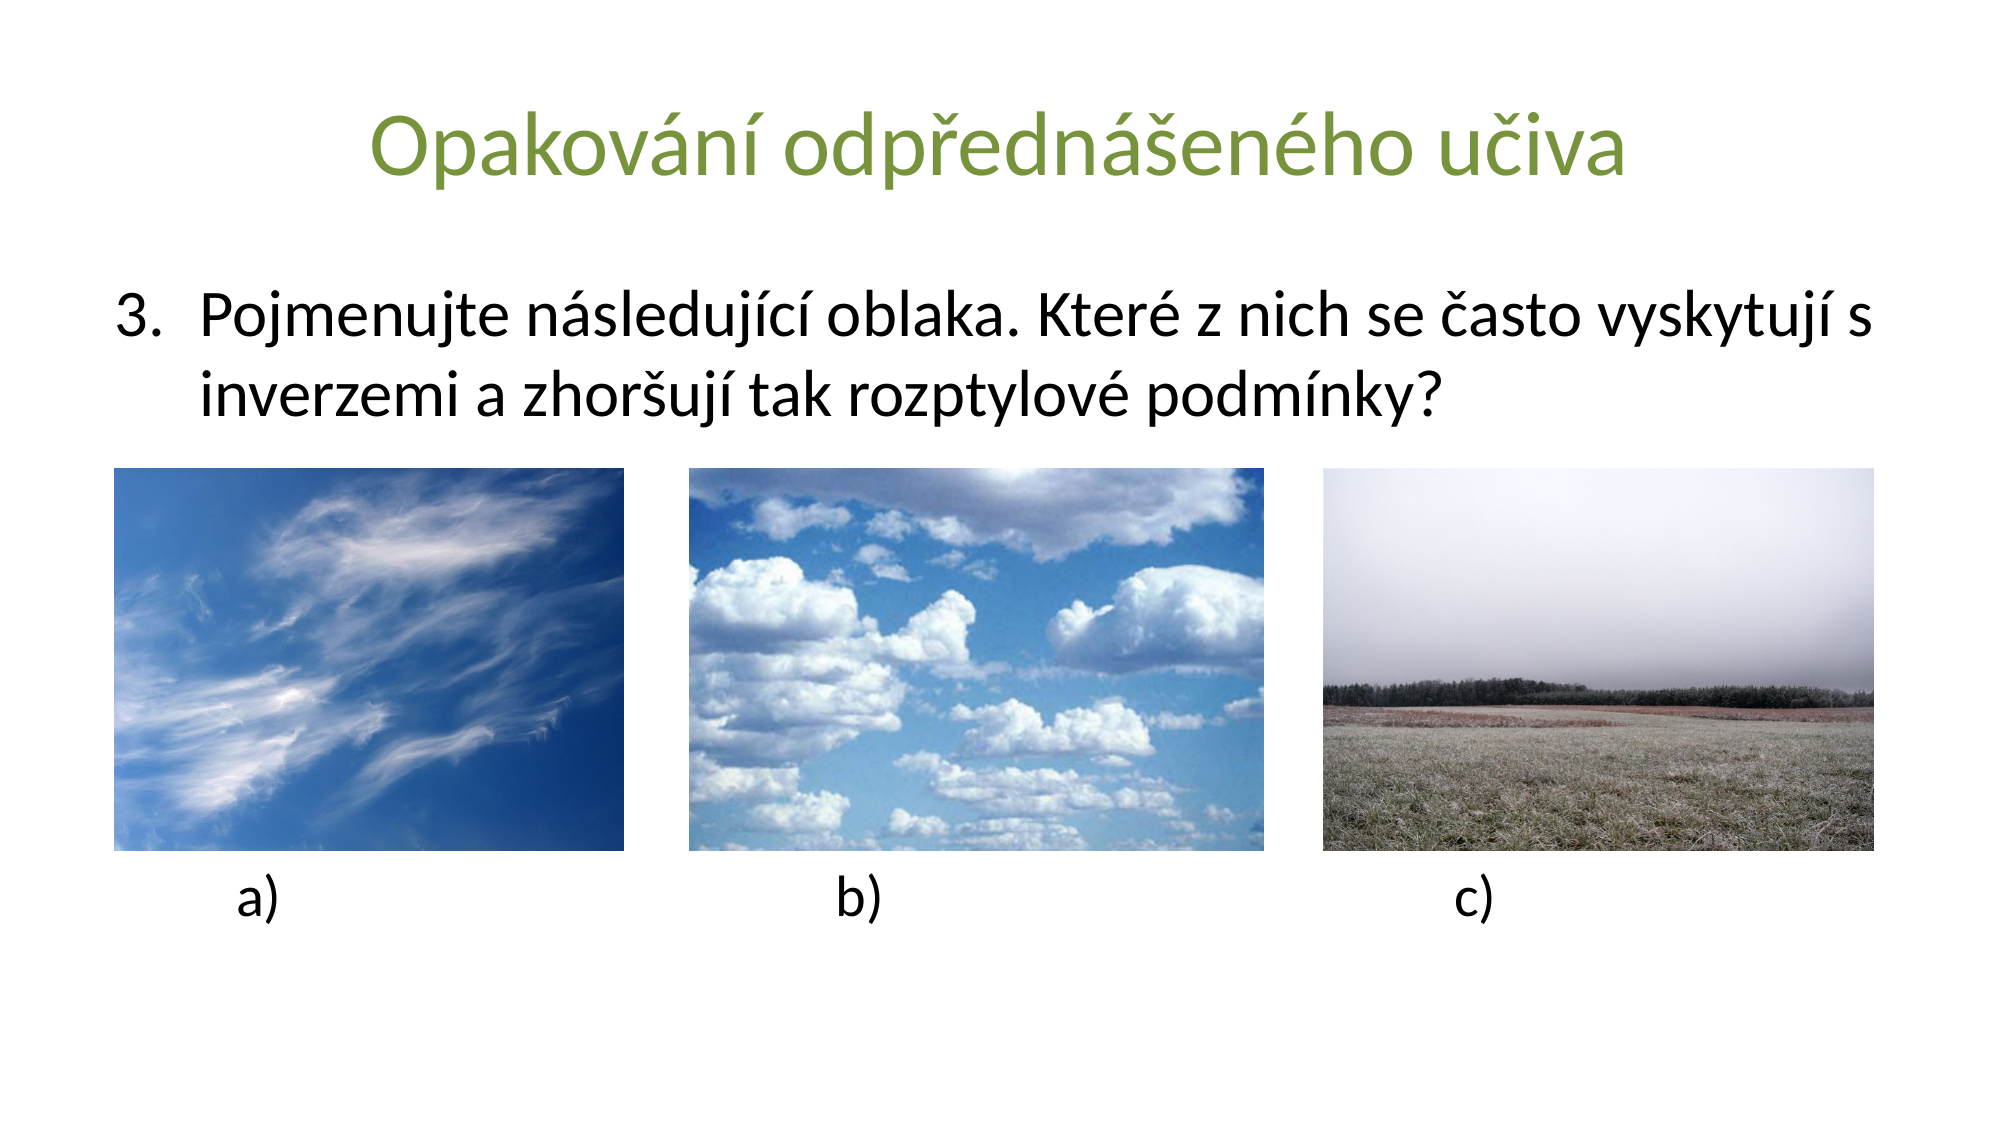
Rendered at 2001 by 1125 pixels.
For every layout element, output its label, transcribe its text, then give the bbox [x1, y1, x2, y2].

picture [113, 468, 624, 852]
text_box b) [820, 859, 1179, 938]
picture [689, 468, 1264, 852]
text_box c) [1439, 859, 1798, 938]
list Pojmenujte následující oblaka. Které z nich se často vyskytují s inverzemi a zhoršují tak rozptylové podmínky? [99, 262, 1900, 445]
picture [1323, 468, 1874, 852]
text_box a) [221, 859, 517, 938]
title Opakování odpřednášeného učiva [99, 45, 1900, 233]
